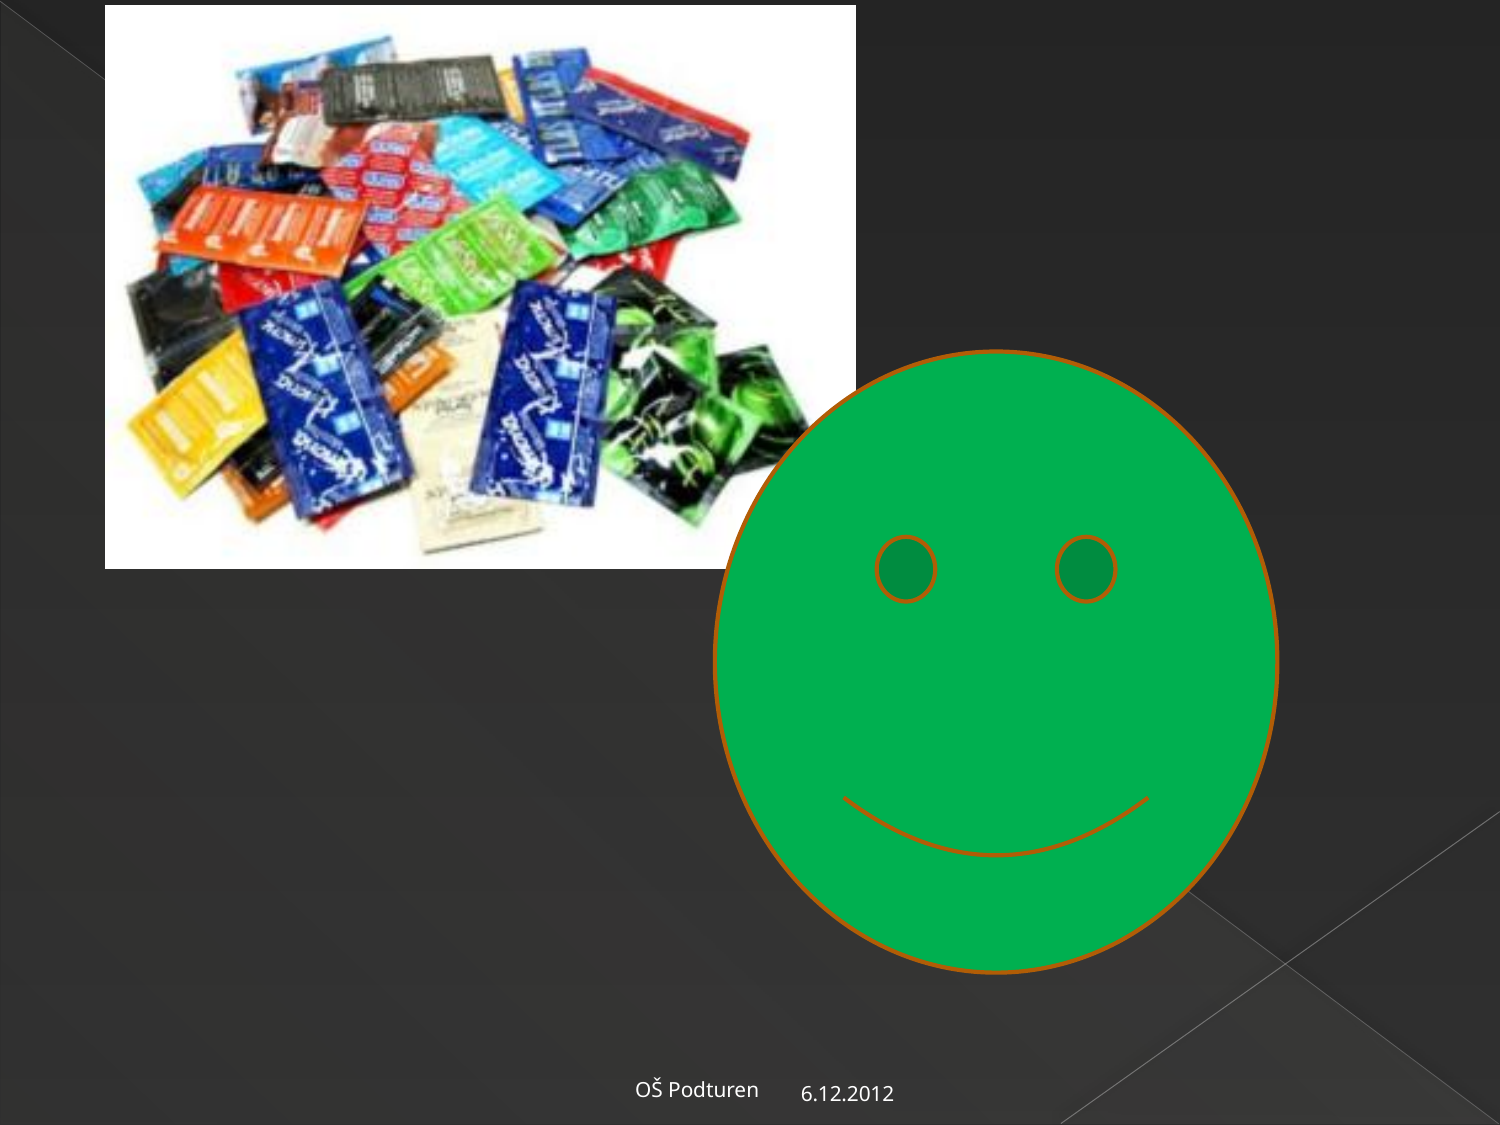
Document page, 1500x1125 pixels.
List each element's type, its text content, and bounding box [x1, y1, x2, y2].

footer OŠ Podturen [75, 1063, 774, 1113]
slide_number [786, 1063, 1136, 1113]
picture [105, 5, 856, 569]
text_box [712, 349, 1280, 975]
